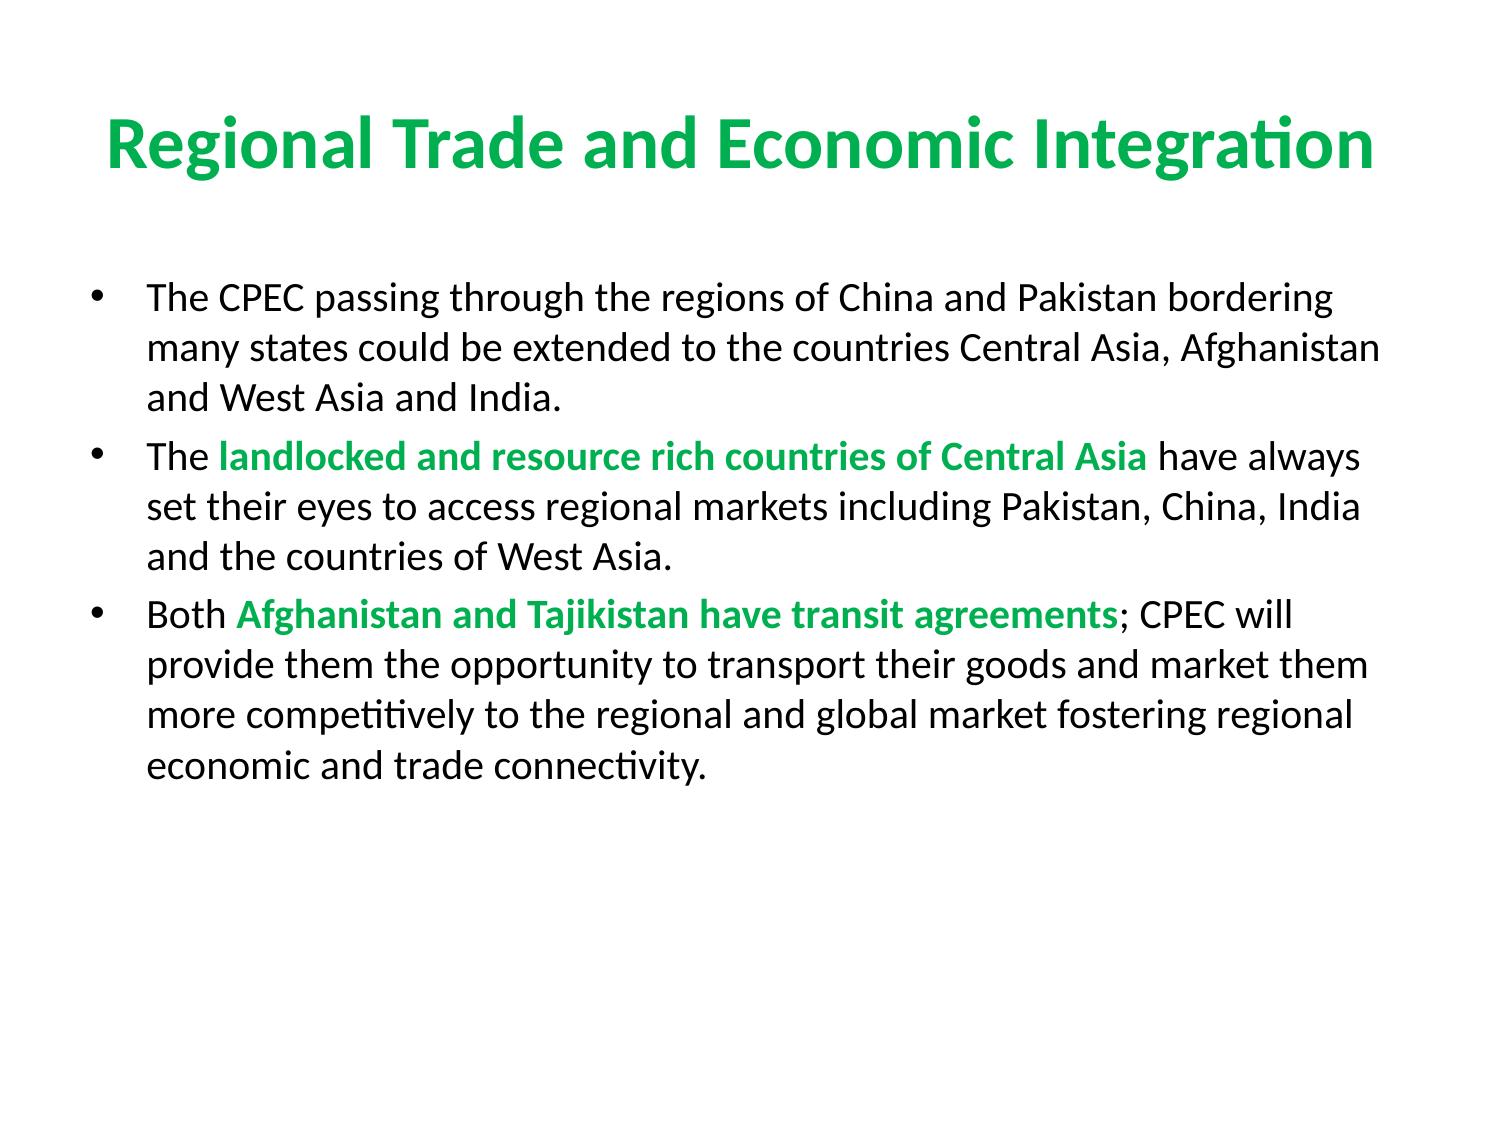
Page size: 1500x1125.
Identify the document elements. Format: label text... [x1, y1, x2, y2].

list The CPEC passing through the regions of China and Pakistan bordering many states could be extended to the countries Central Asia, Afghanistan and West Asia and India. The landlocked and resource rich countries of Central Asia have always set their eyes to access regional markets including Pakistan, China, India and the countries of West Asia. Both Afghanistan and Tajikistan have transit agreements; CPEC will provide them the opportunity to transport their goods and market them more competitively to the regional and global market fostering regional economic and trade connectivity. [75, 262, 1425, 1005]
title Regional Trade and Economic Integration [75, 45, 1425, 233]
